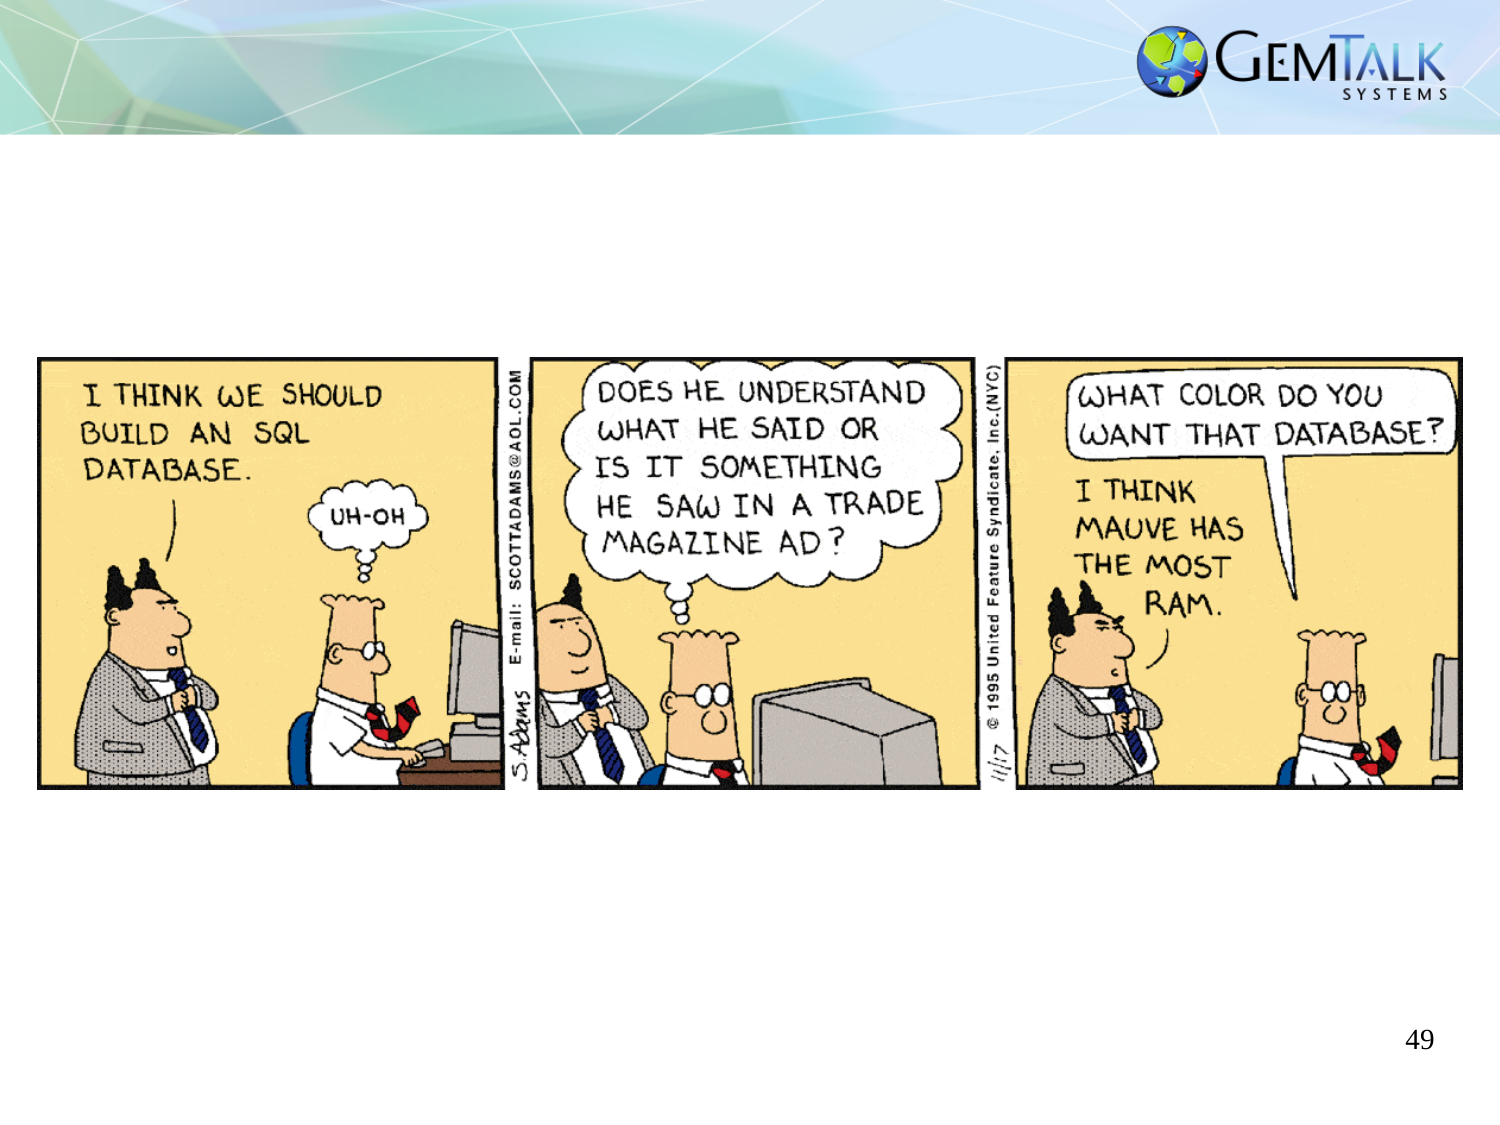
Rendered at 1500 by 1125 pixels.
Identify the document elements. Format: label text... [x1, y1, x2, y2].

slide_number 49 [1137, 1012, 1450, 1088]
picture [0, 0, 1500, 1125]
